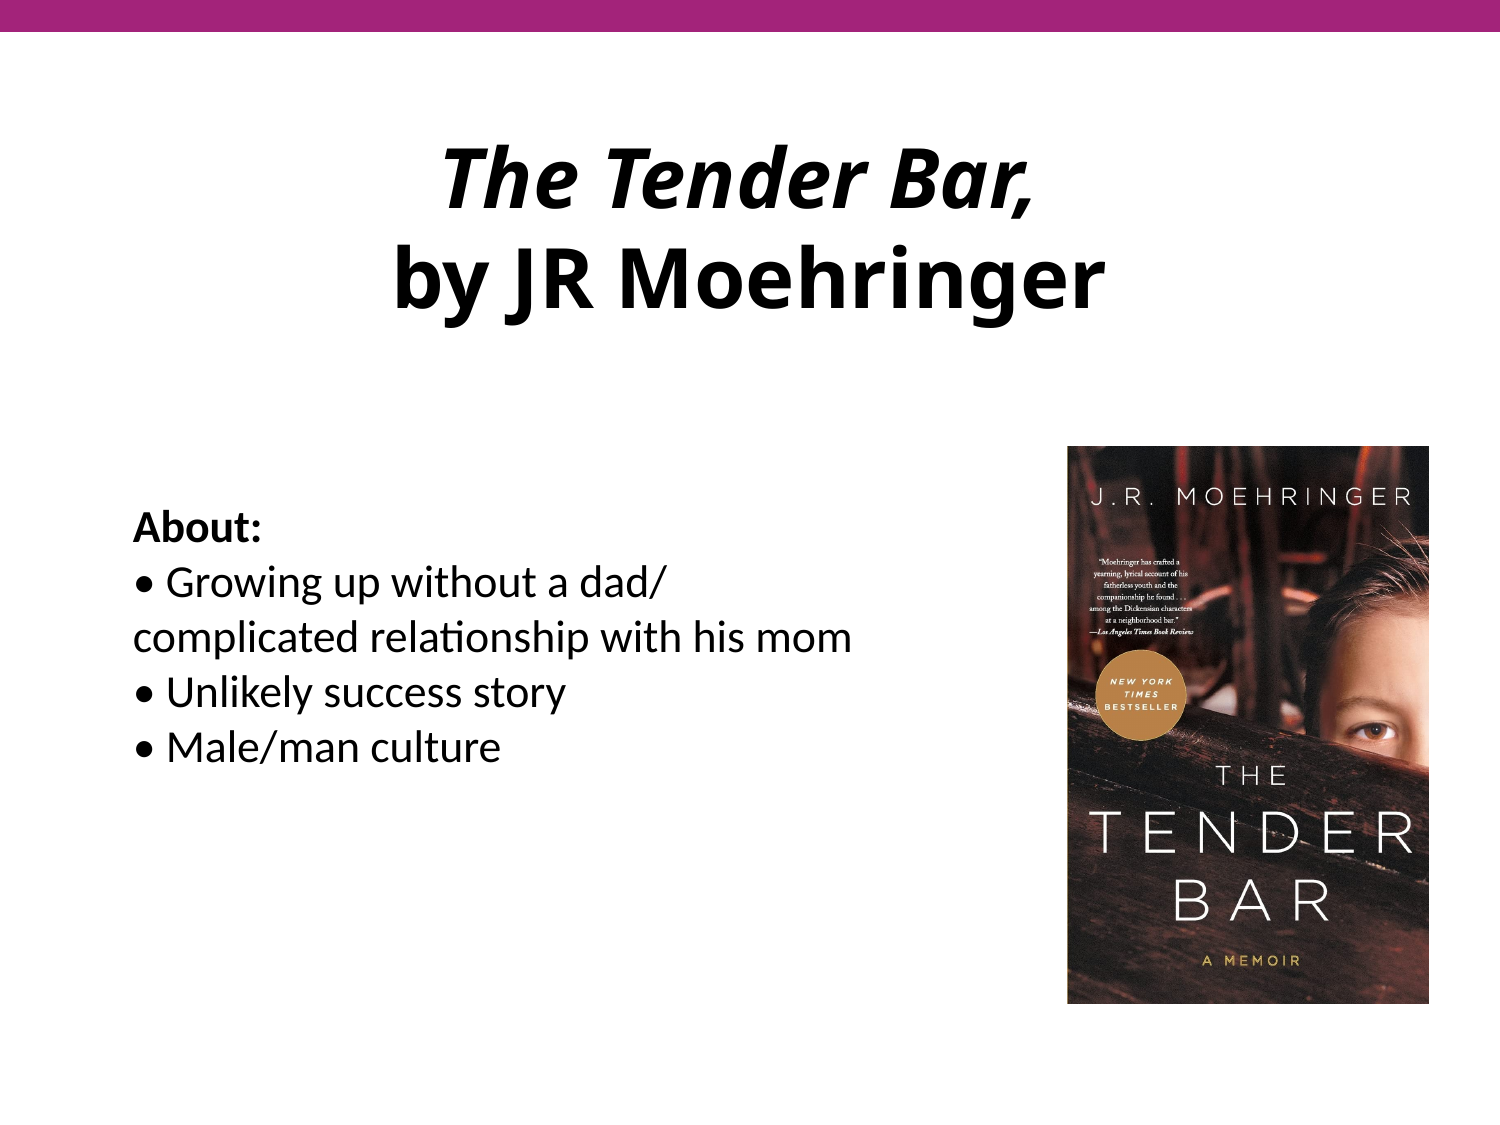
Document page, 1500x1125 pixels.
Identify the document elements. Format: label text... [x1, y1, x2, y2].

picture [1066, 446, 1429, 1004]
text_box [0, 0, 1500, 34]
title About: • Growing up without a dad/ complicated relationship with his mom • Unlikely success story • Male/man culture [117, 383, 1383, 941]
text_box The Tender Bar, by JR Moehringer [101, 117, 1399, 333]
